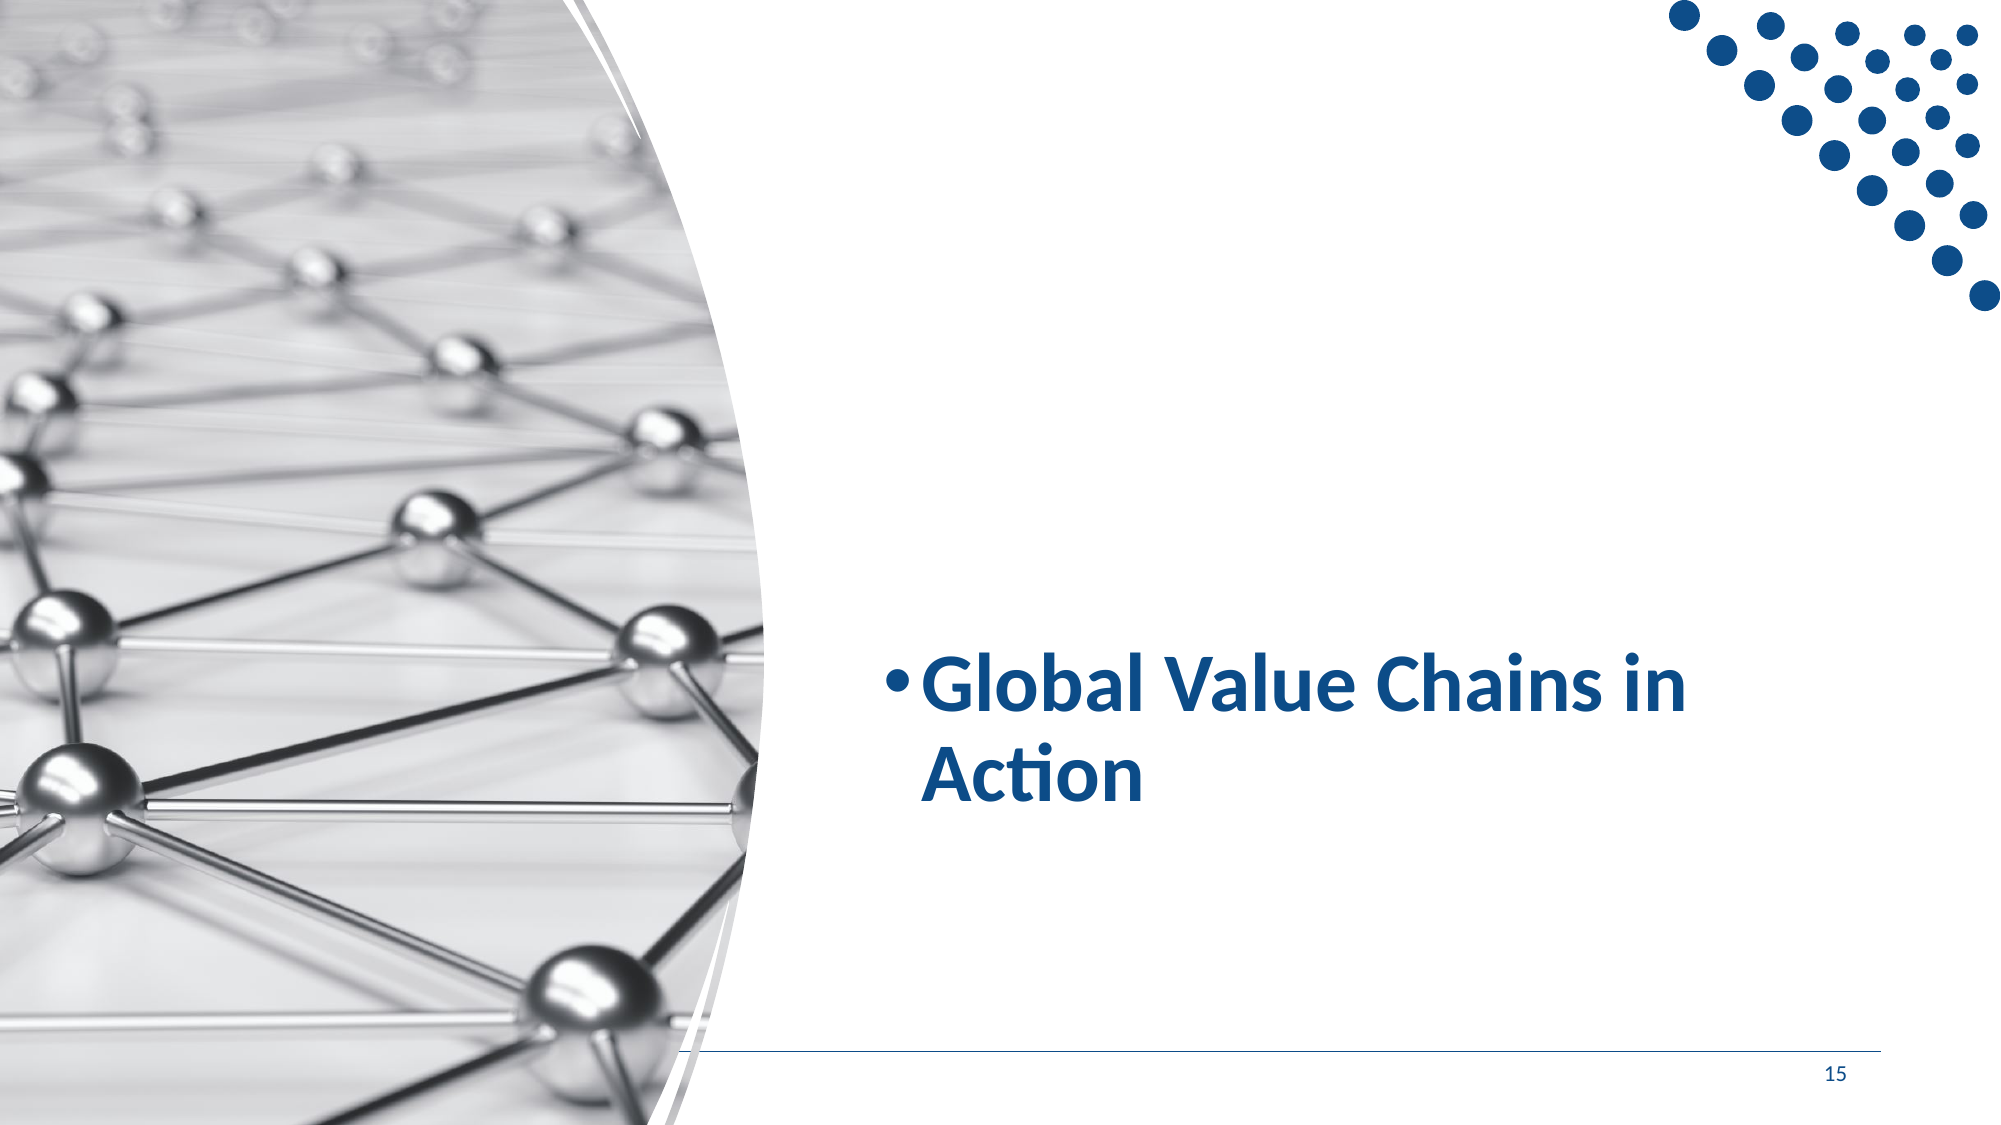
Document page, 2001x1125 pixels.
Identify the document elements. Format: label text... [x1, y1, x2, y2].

picture [0, 0, 764, 1125]
list Global Value Chains in Action [869, 443, 1895, 1016]
slide_number 15 [1649, 1042, 1863, 1103]
